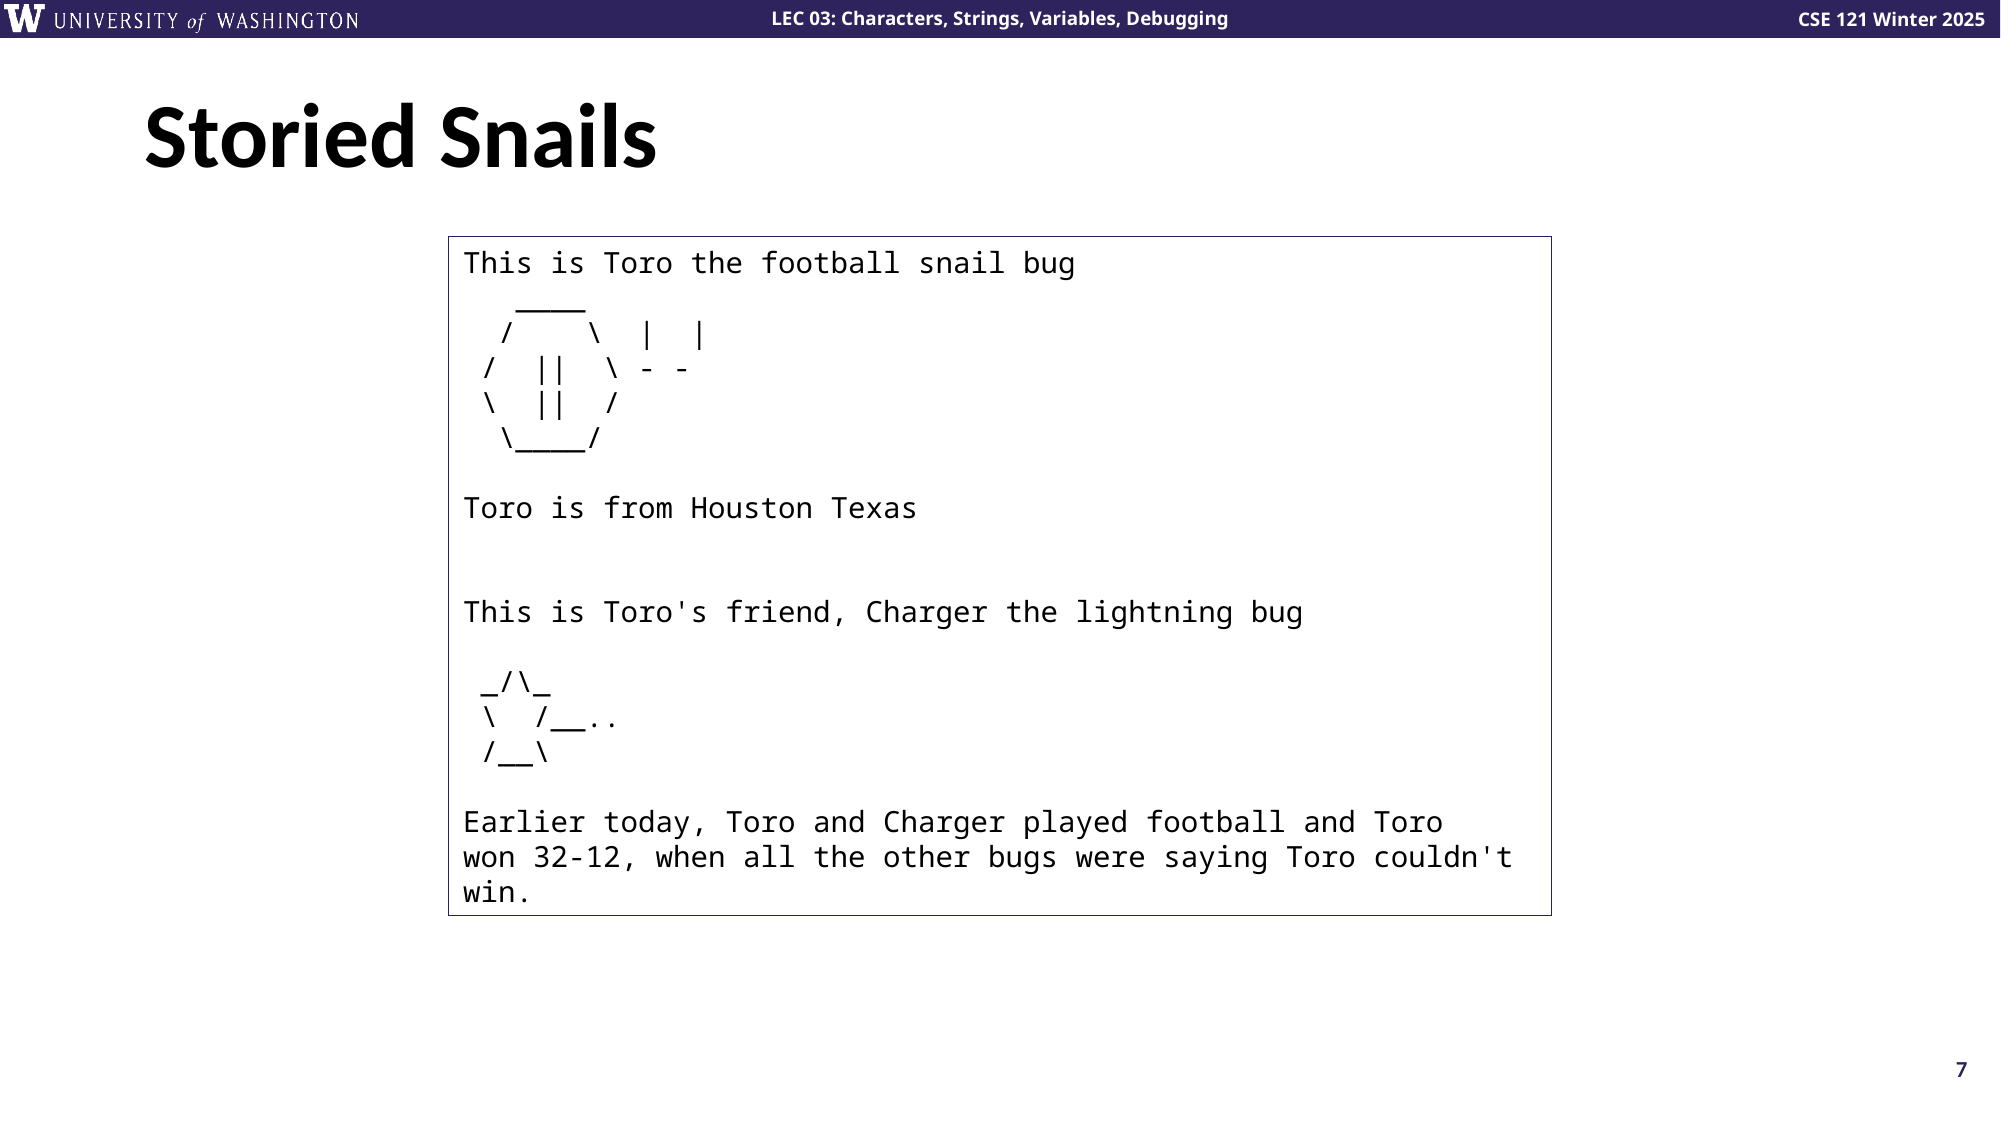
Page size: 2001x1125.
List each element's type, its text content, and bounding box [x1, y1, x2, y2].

title Storied Snails [137, 74, 1863, 200]
slide_number 7 [1934, 1047, 1975, 1090]
picture [4, 4, 358, 33]
text_box This is Toro the football snail bug ____ / \ | | / || \ - - \ || / \____/ Toro is from Houston Texas This is Toro's friend, Charger the lightning bug _/\_ \ /__.. /__\ Earlier today, Toro and Charger played football and Toro won 32-12, when all the other bugs were saying Toro couldn't win. [448, 236, 1552, 916]
